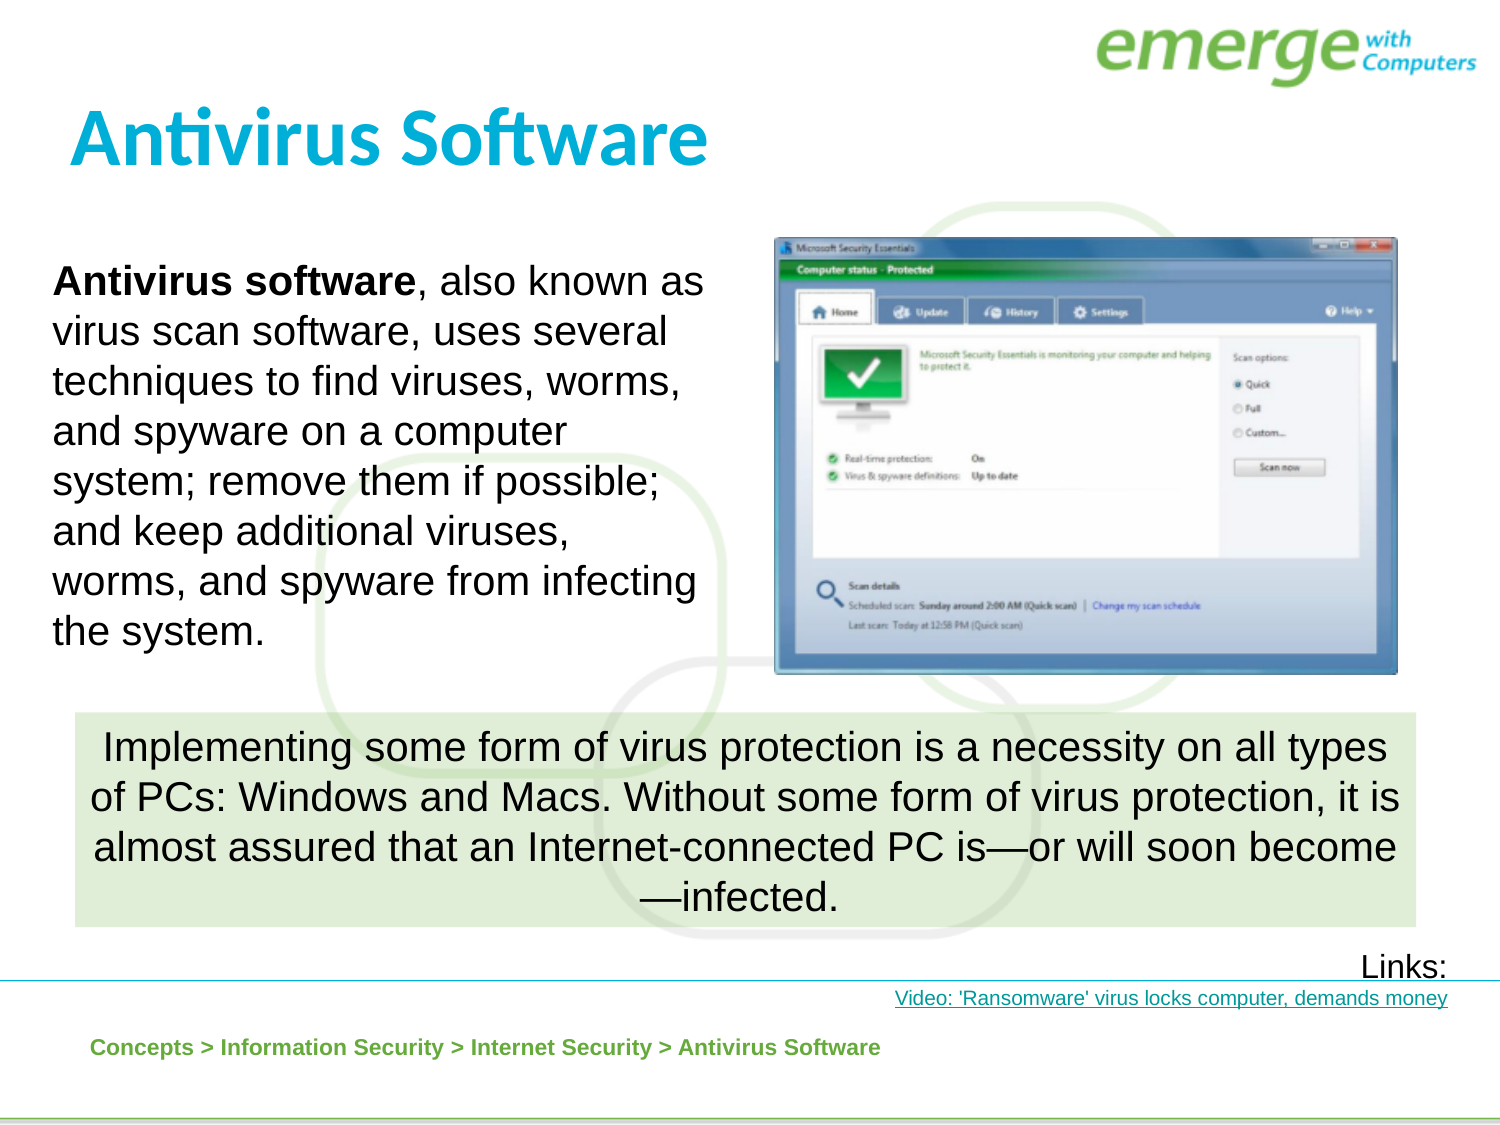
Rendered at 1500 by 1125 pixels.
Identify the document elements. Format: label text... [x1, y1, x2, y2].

text_box Antivirus software, also known as virus scan software, uses several techniques to find viruses, worms, and spyware on a computer system; remove them if possible; and keep additional viruses, worms, and spyware from infecting the system. [37, 246, 725, 662]
text_box Links: Video: 'Ransomware' virus locks computer, demands money [750, 937, 1463, 1018]
text_box Implementing some form of virus protection is a necessity on all types of PCs: Windows and Macs. Without some form of virus protection, it is almost assured that an Internet-connected PC is—or will soon become—infected. [75, 712, 1417, 928]
text_box Concepts > Information Security > Internet Security > Antivirus Software [75, 1025, 1417, 1075]
picture [0, 982, 1500, 1125]
picture [24, 185, 1500, 979]
picture [1074, 0, 1500, 109]
title Antivirus Software [0, 75, 1425, 193]
